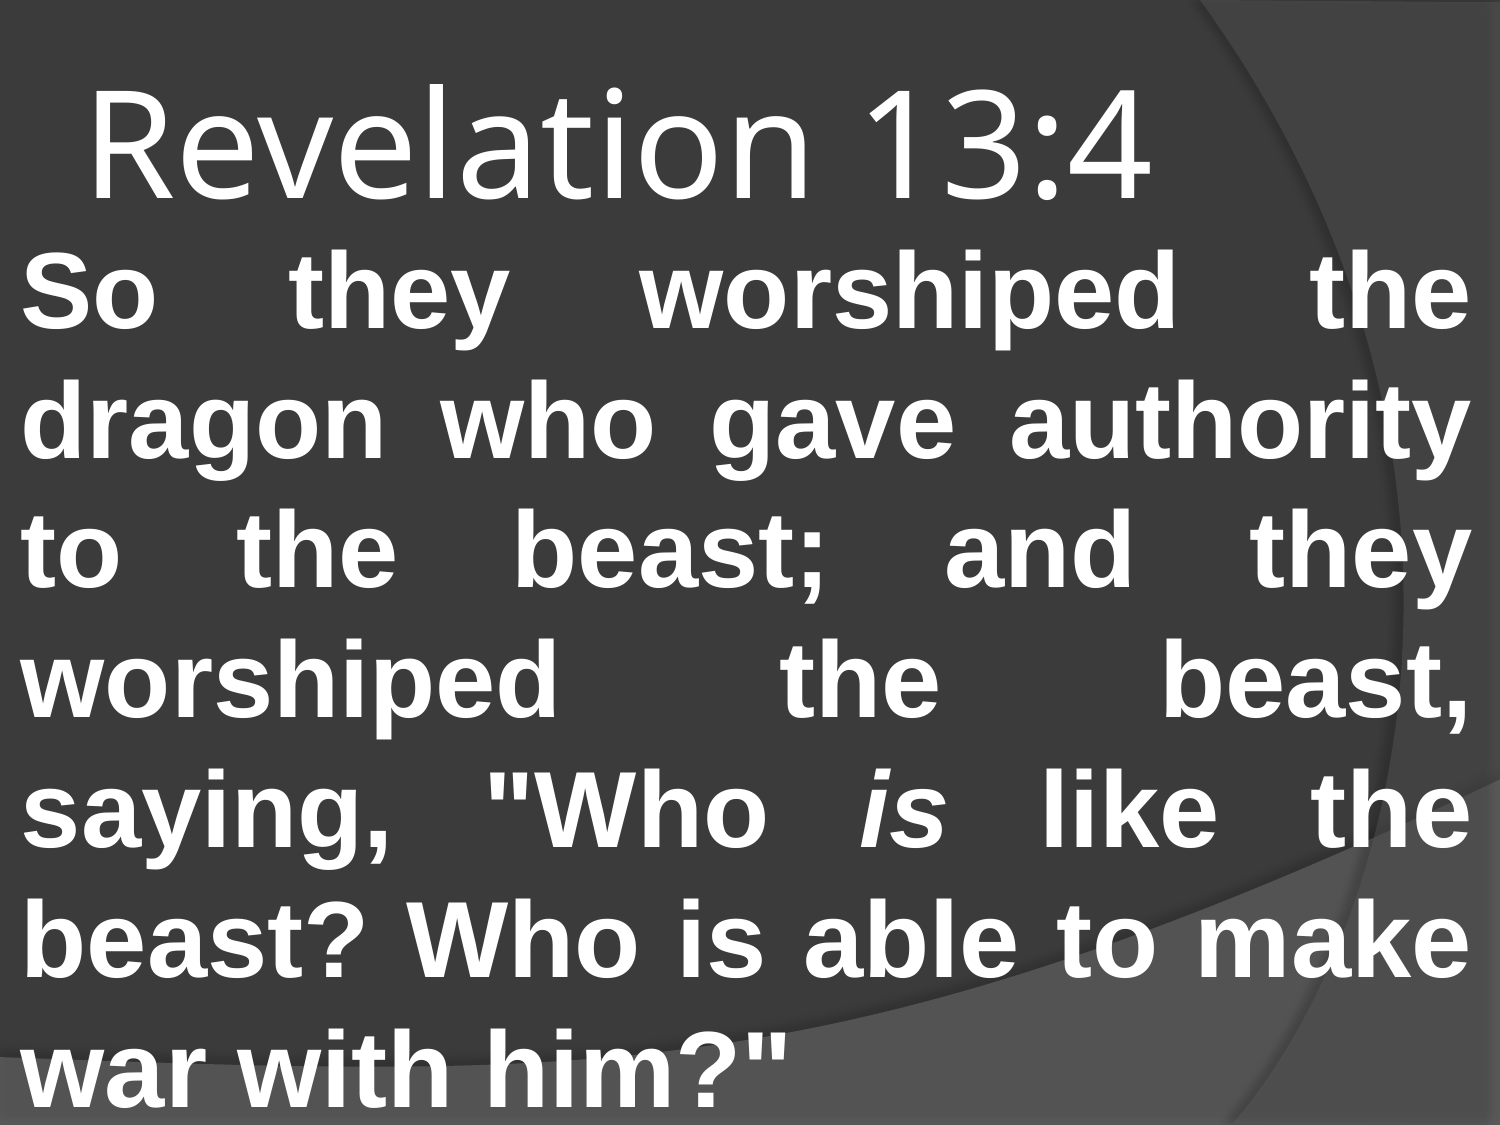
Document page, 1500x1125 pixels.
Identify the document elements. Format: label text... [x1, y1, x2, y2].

list So they worshiped the dragon who gave authority to the beast; and they worshiped the beast, saying, "Who is like the beast? Who is able to make war with him?" [0, 212, 1488, 1100]
title Revelation 13:4 [75, 45, 1300, 212]
